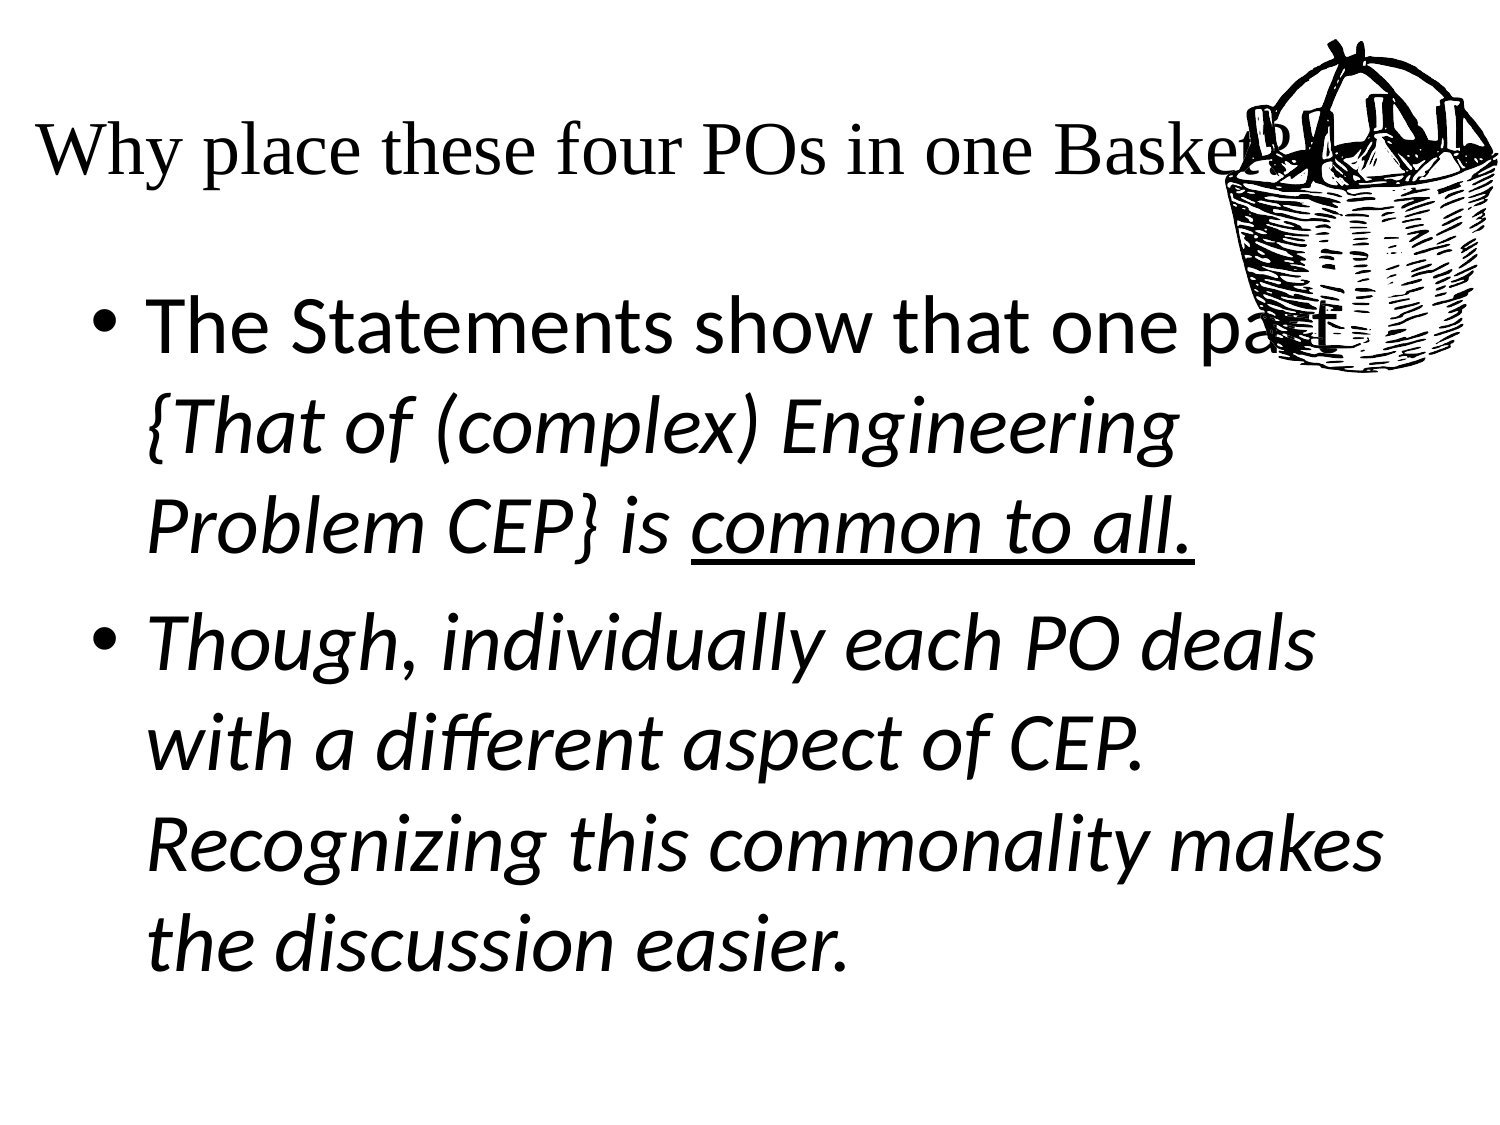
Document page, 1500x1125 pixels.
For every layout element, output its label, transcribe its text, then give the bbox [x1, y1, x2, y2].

title Why place these four POs in one Basket? [0, 50, 1218, 238]
picture [1223, 37, 1500, 376]
list The Statements show that one part {That of (complex) Engineering Problem CEP} is common to all. Though, individually each PO deals with a different aspect of CEP. Recognizing this commonality makes the discussion easier. [75, 262, 1425, 1005]
